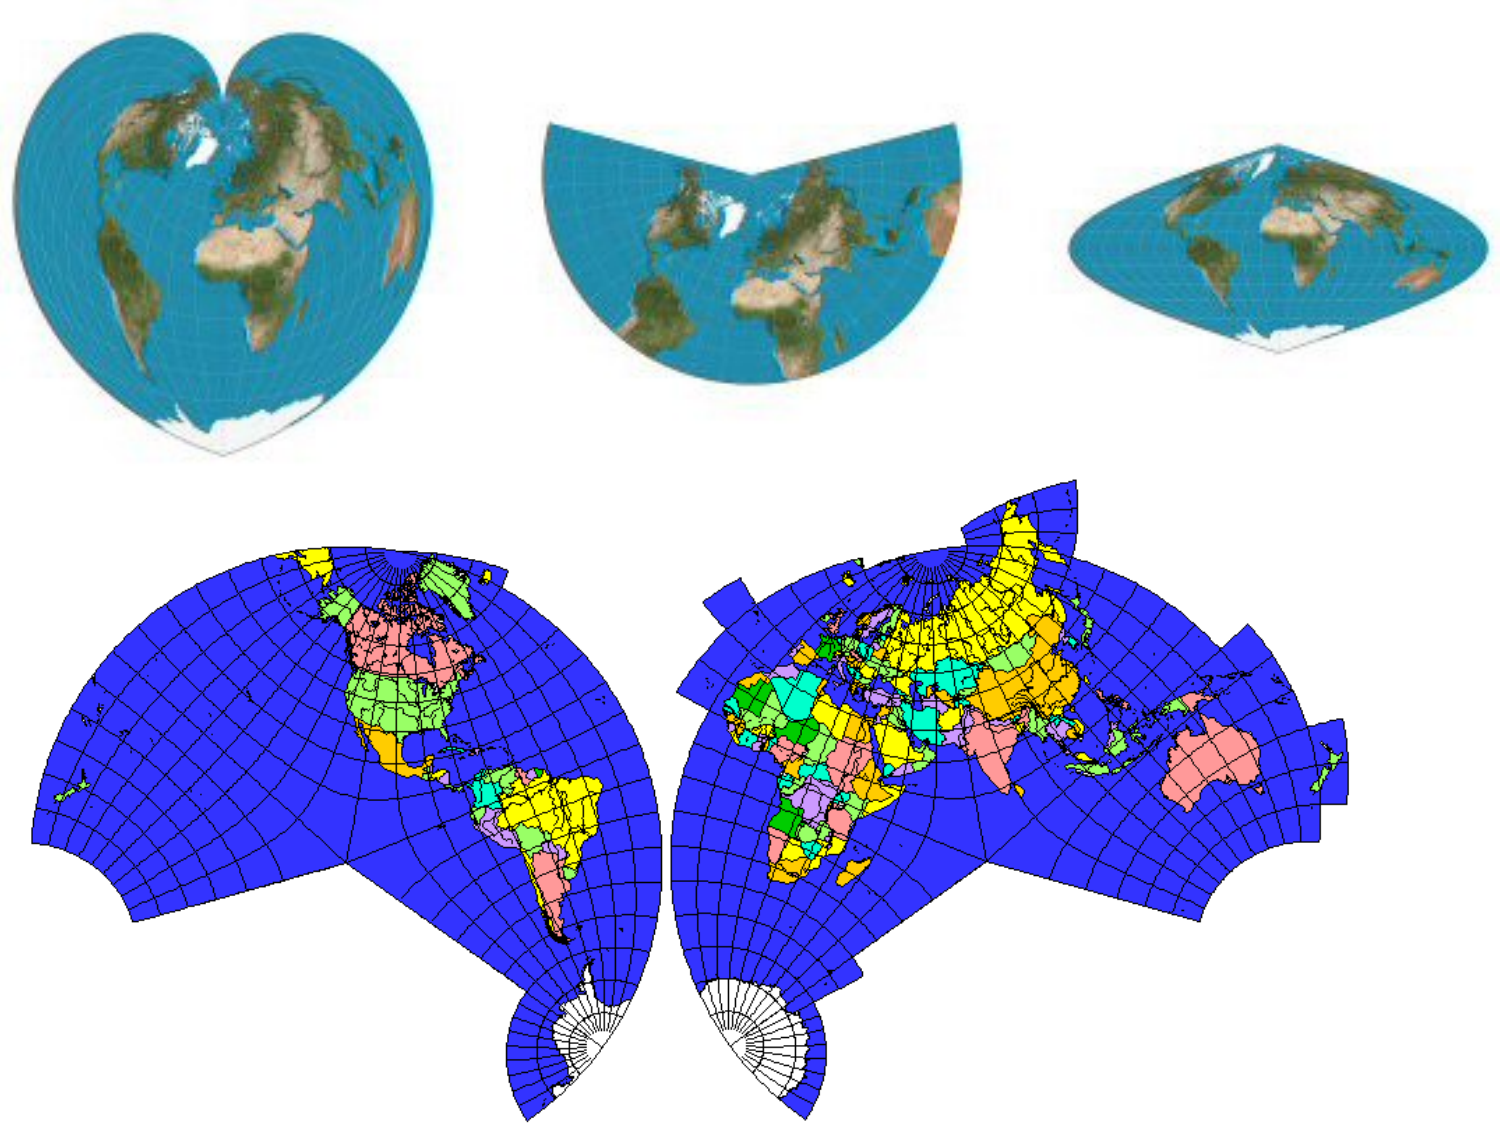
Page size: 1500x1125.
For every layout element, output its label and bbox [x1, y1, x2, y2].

list [12, 477, 1363, 1125]
picture [0, 0, 1500, 471]
